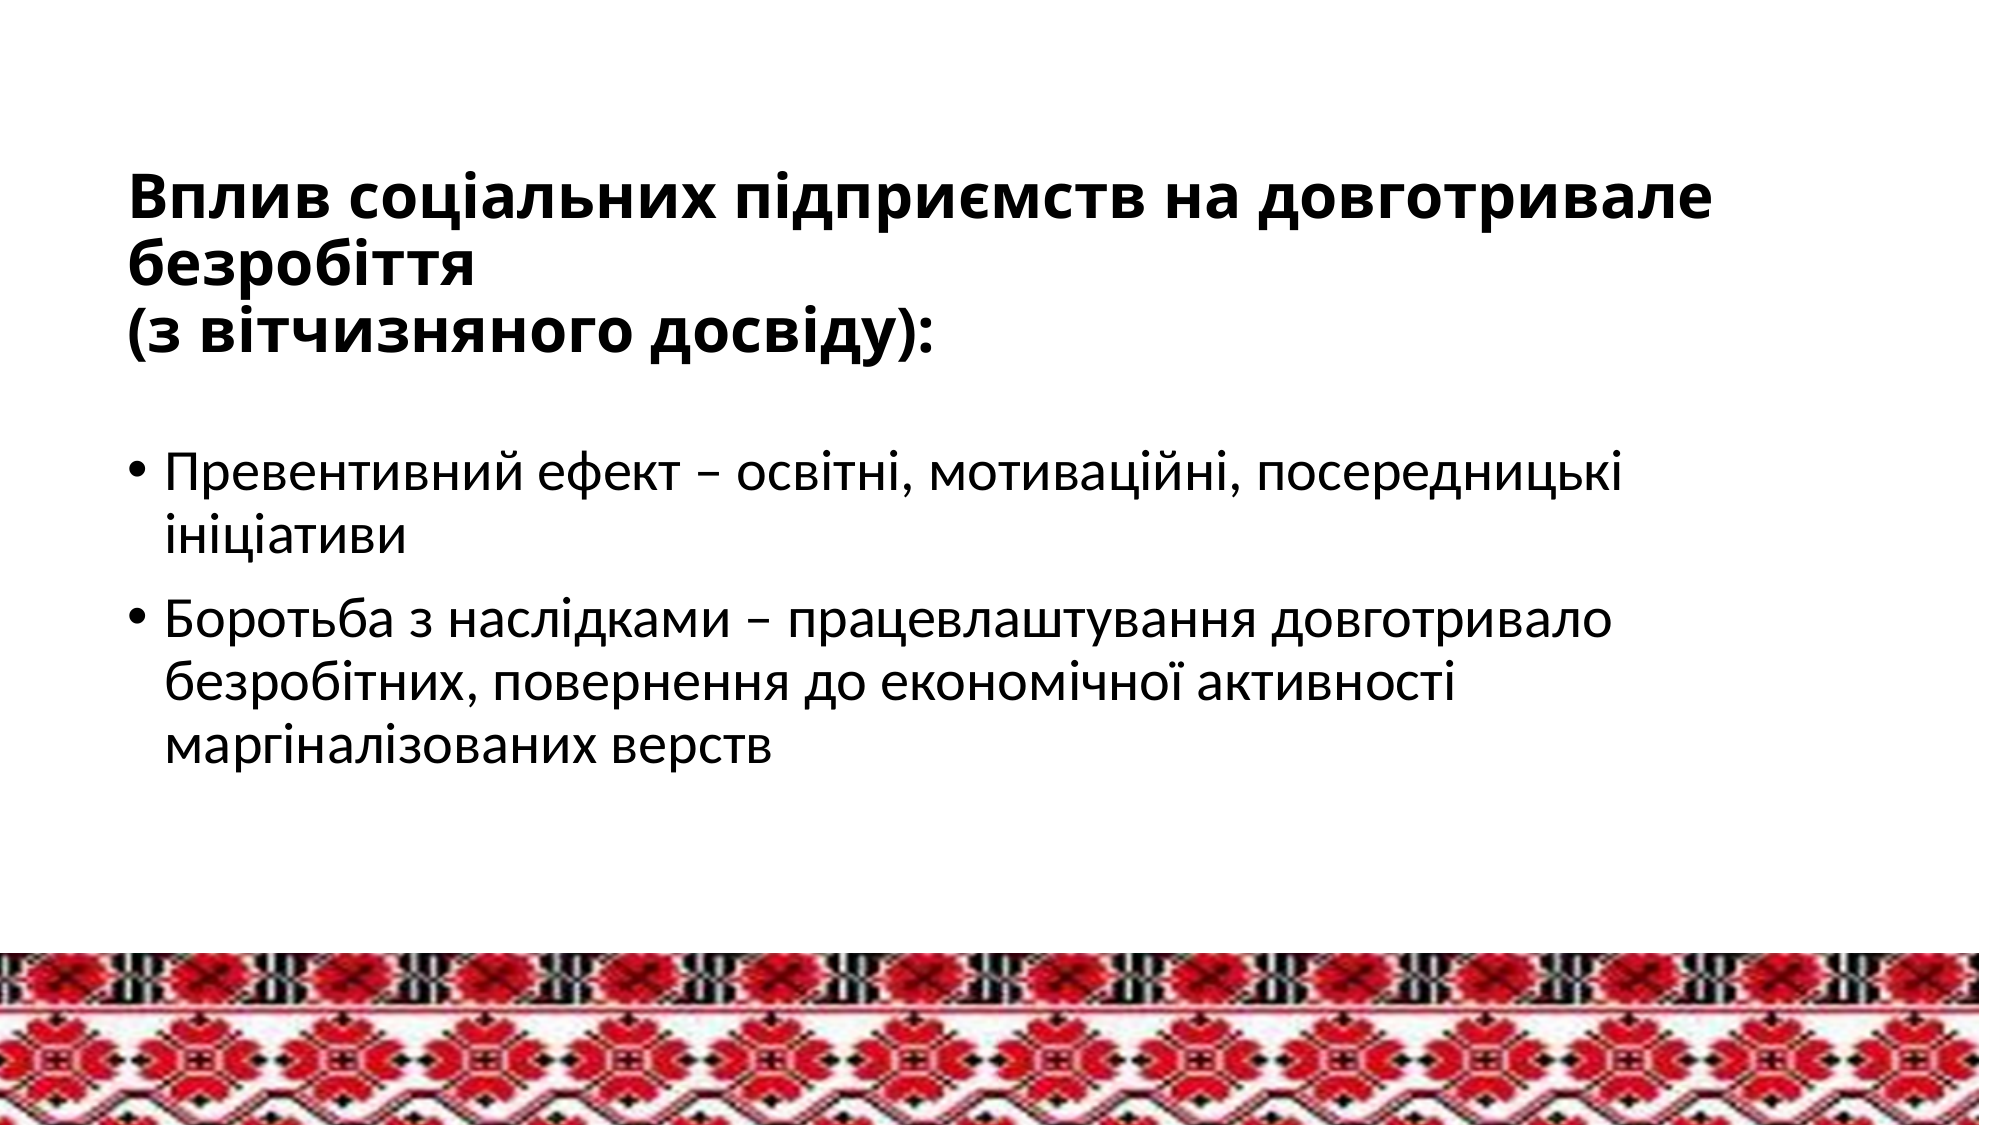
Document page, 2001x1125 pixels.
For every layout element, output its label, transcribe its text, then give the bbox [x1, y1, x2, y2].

title Вплив соціальних підприємств на довготривале безробіття (з вітчизняного досвіду): [112, 157, 1838, 375]
list Превентивний ефект – освітні, мотиваційні, посередницькі ініціативи Боротьба з наслідками – працевлаштування довготривало безробітних, повернення до економічної активності маргіналізованих верств [112, 433, 1838, 915]
picture [0, 953, 1979, 1125]
